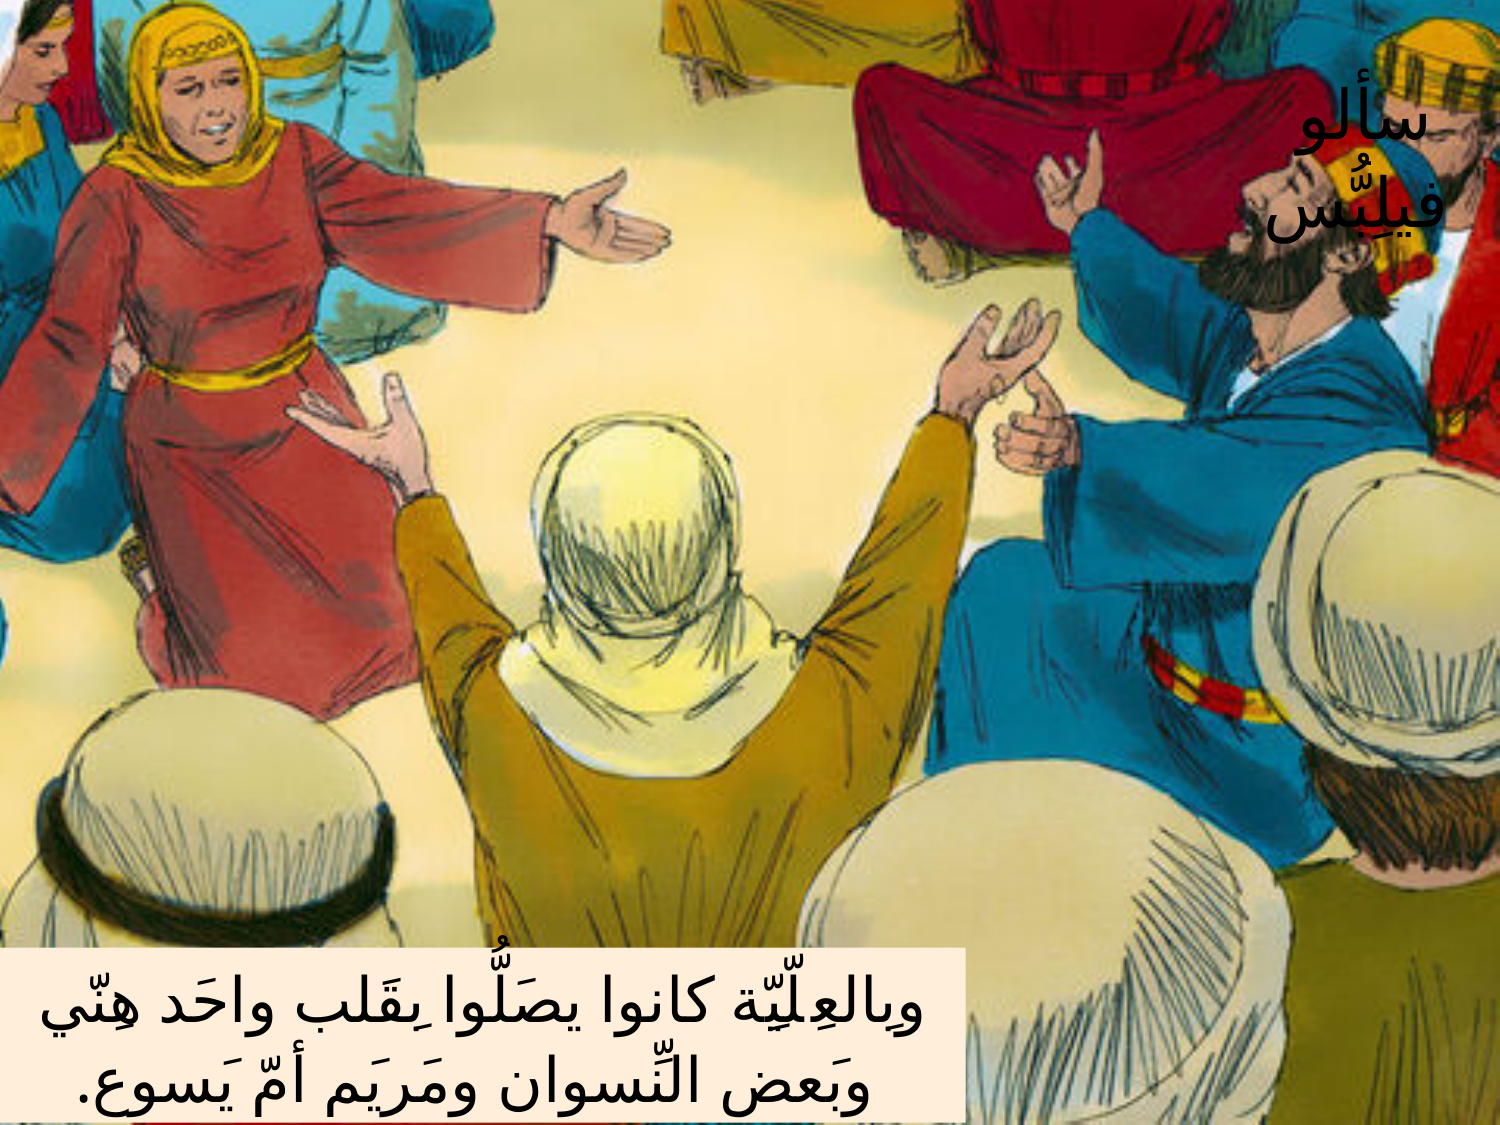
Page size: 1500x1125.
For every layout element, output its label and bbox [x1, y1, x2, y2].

list [0, 0, 1500, 1125]
